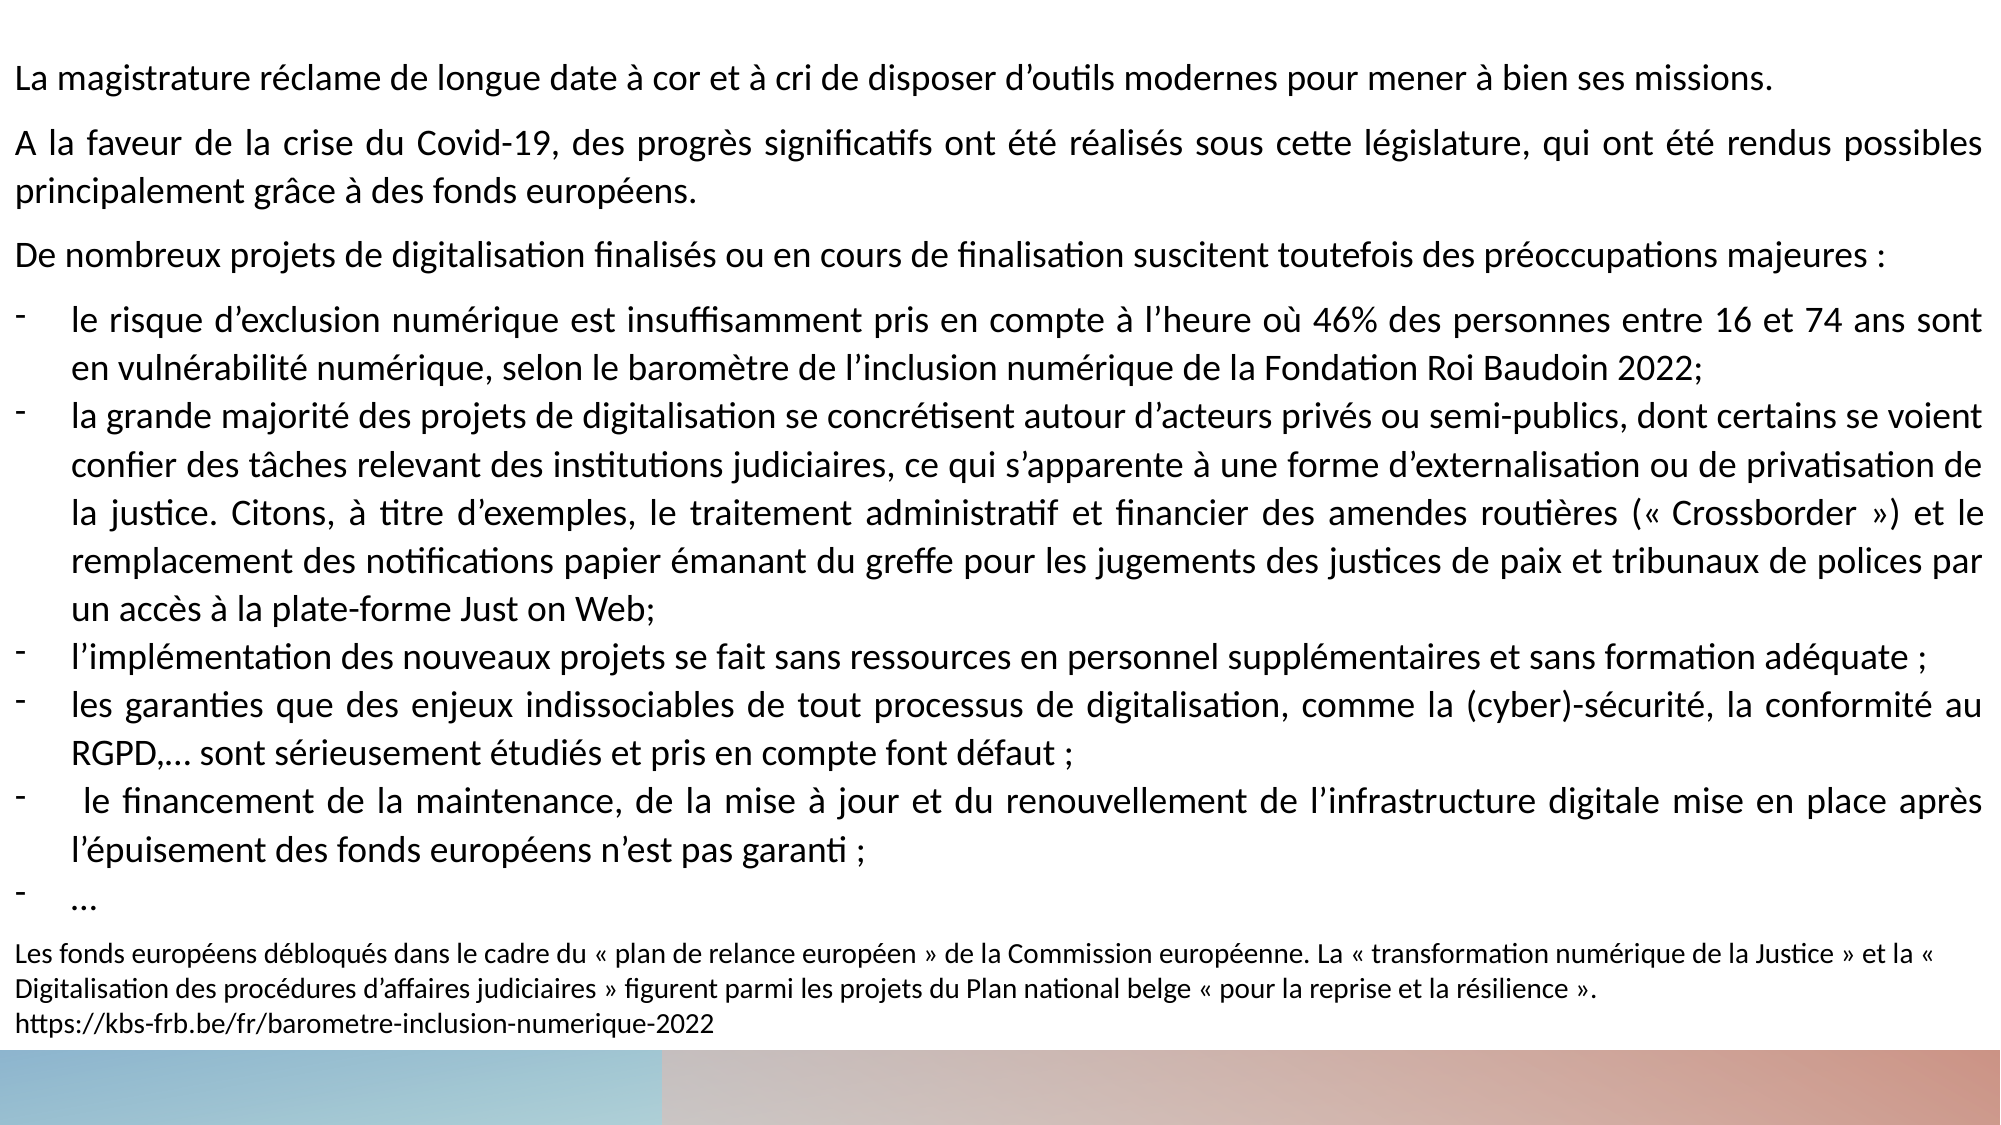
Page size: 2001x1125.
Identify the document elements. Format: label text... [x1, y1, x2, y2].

text_box La magistrature réclame de longue date à cor et à cri de disposer d’outils modernes pour mener à bien ses missions. A la faveur de la crise du Covid-19, des progrès significatifs ont été réalisés sous cette législature, qui ont été rendus possibles principalement grâce à des fonds européens. De nombreux projets de digitalisation finalisés ou en cours de finalisation suscitent toutefois des préoccupations majeures : le risque d’exclusion numérique est insuffisamment pris en compte à l’heure où 46% des personnes entre 16 et 74 ans sont en vulnérabilité numérique, selon le baromètre de l’inclusion numérique de la Fondation Roi Baudoin 2022; la grande majorité des projets de digitalisation se concrétisent autour d’acteurs privés ou semi-publics, dont certains se voient confier des tâches relevant des institutions judiciaires, ce qui s’apparente à une forme d’externalisation ou de privatisation de la justice. Citons, à titre d’exemples, le traitement administratif et financier des amendes routières (« Crossborder ») et le remplacement des notifications papier émanant du greffe pour les jugements des justices de paix et tribunaux de polices par un accès à la plate-forme Just on Web; l’implémentation des nouveaux projets se fait sans ressources en personnel supplémentaires et sans formation adéquate ; les garanties que des enjeux indissociables de tout processus de digitalisation, comme la (cyber)-sécurité, la conformité au RGPD,… sont sérieusement étudiés et pris en compte font défaut ; le financement de la maintenance, de la mise à jour et du renouvellement de l’infrastructure digitale mise en place après l’épuisement des fonds européens n’est pas garanti ; … Les fonds européens débloqués dans le cadre du « plan de relance européen » de la Commission européenne. La « transformation numérique de la Justice » et la « Digitalisation des procédures d’affaires judiciaires » figurent parmi les projets du Plan national belge « pour la reprise et la résilience ». https://kbs-frb.be/fr/barometre-inclusion-numerique-2022 [0, 42, 2000, 1047]
